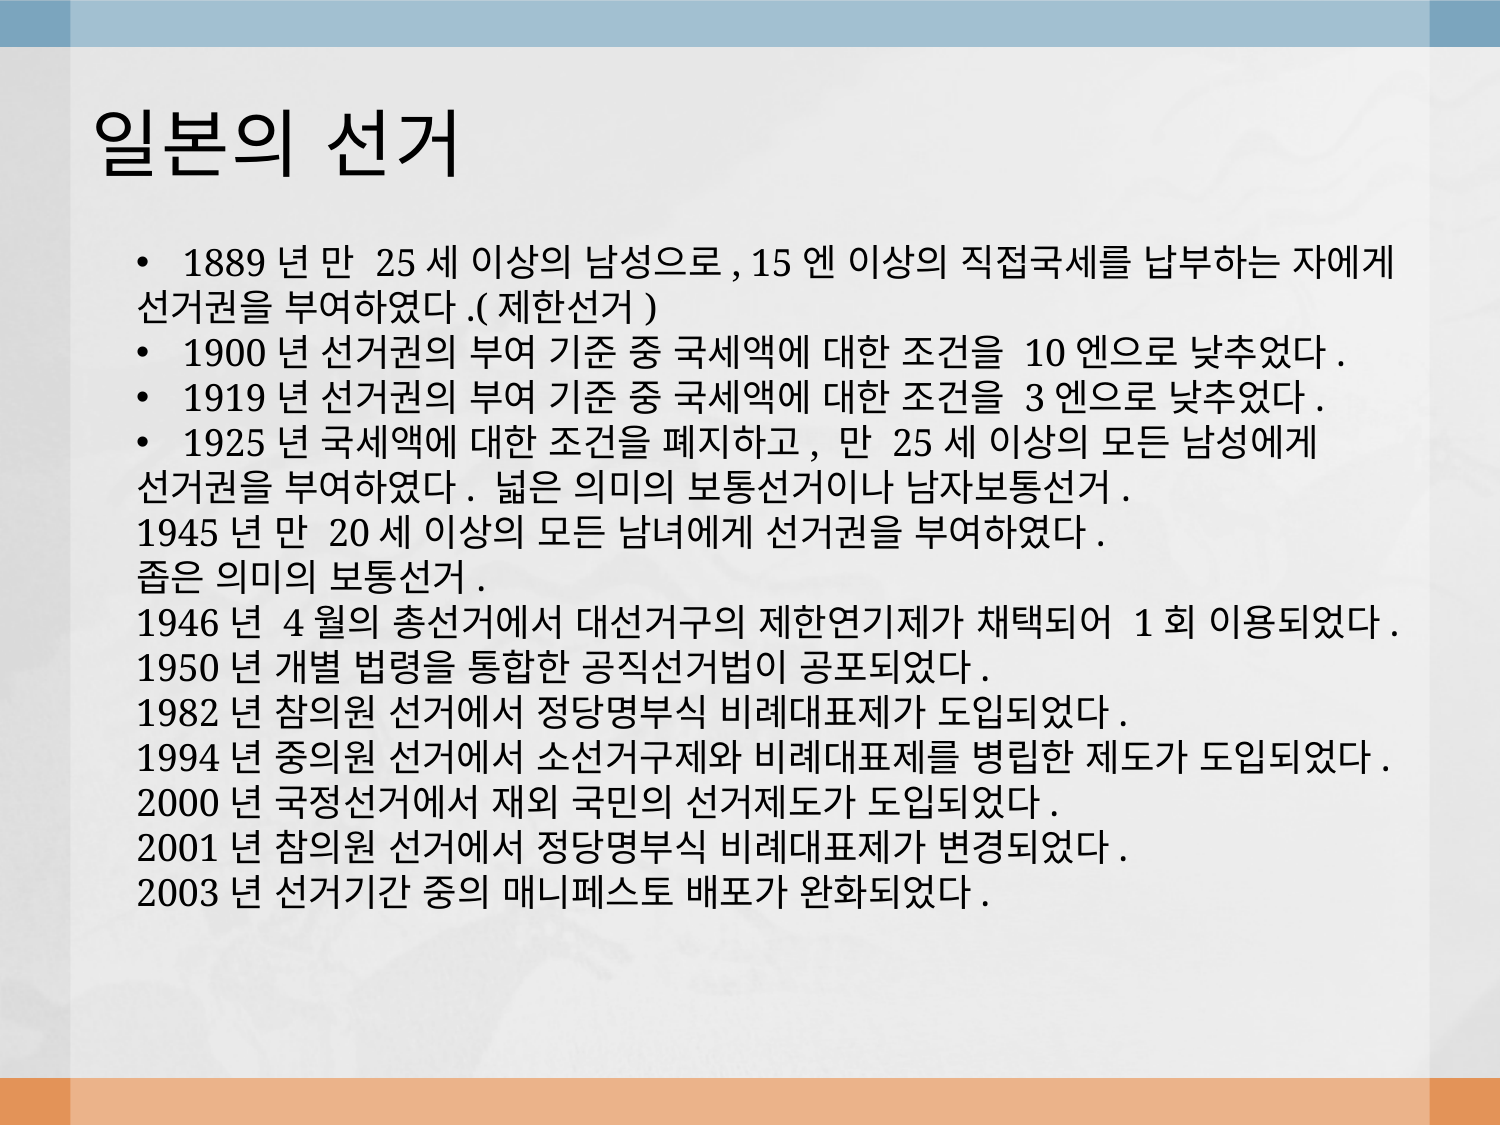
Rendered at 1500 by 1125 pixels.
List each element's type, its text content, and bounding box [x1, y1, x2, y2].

text_box 1889년 만 25세 이상의 남성으로, 15엔 이상의 직접국세를 납부하는 자에게 선거권을 부여하였다.(제한선거) 1900년 선거권의 부여 기준 중 국세액에 대한 조건을 10엔으로 낮추었다. 1919년 선거권의 부여 기준 중 국세액에 대한 조건을 3엔으로 낮추었다. 1925년 국세액에 대한 조건을 폐지하고, 만 25세 이상의 모든 남성에게 선거권을 부여하였다. 넓은 의미의 보통선거이나 남자보통선거. 1945년 만 20세 이상의 모든 남녀에게 선거권을 부여하였다. 좁은 의미의 보통선거. 1946년 4월의 총선거에서 대선거구의 제한연기제가 채택되어 1회 이용되었다. 1950년 개별 법령을 통합한 공직선거법이 공포되었다. 1982년 참의원 선거에서 정당명부식 비례대표제가 도입되었다. 1994년 중의원 선거에서 소선거구제와 비례대표제를 병립한 제도가 도입되었다. 2000년 국정선거에서 재외 국민의 선거제도가 도입되었다. 2001년 참의원 선거에서 정당명부식 비례대표제가 변경되었다. 2003년 선거기간 중의 매니페스토 배포가 완화되었다. [121, 231, 1422, 967]
title 일본의 선거 [76, 90, 1427, 194]
